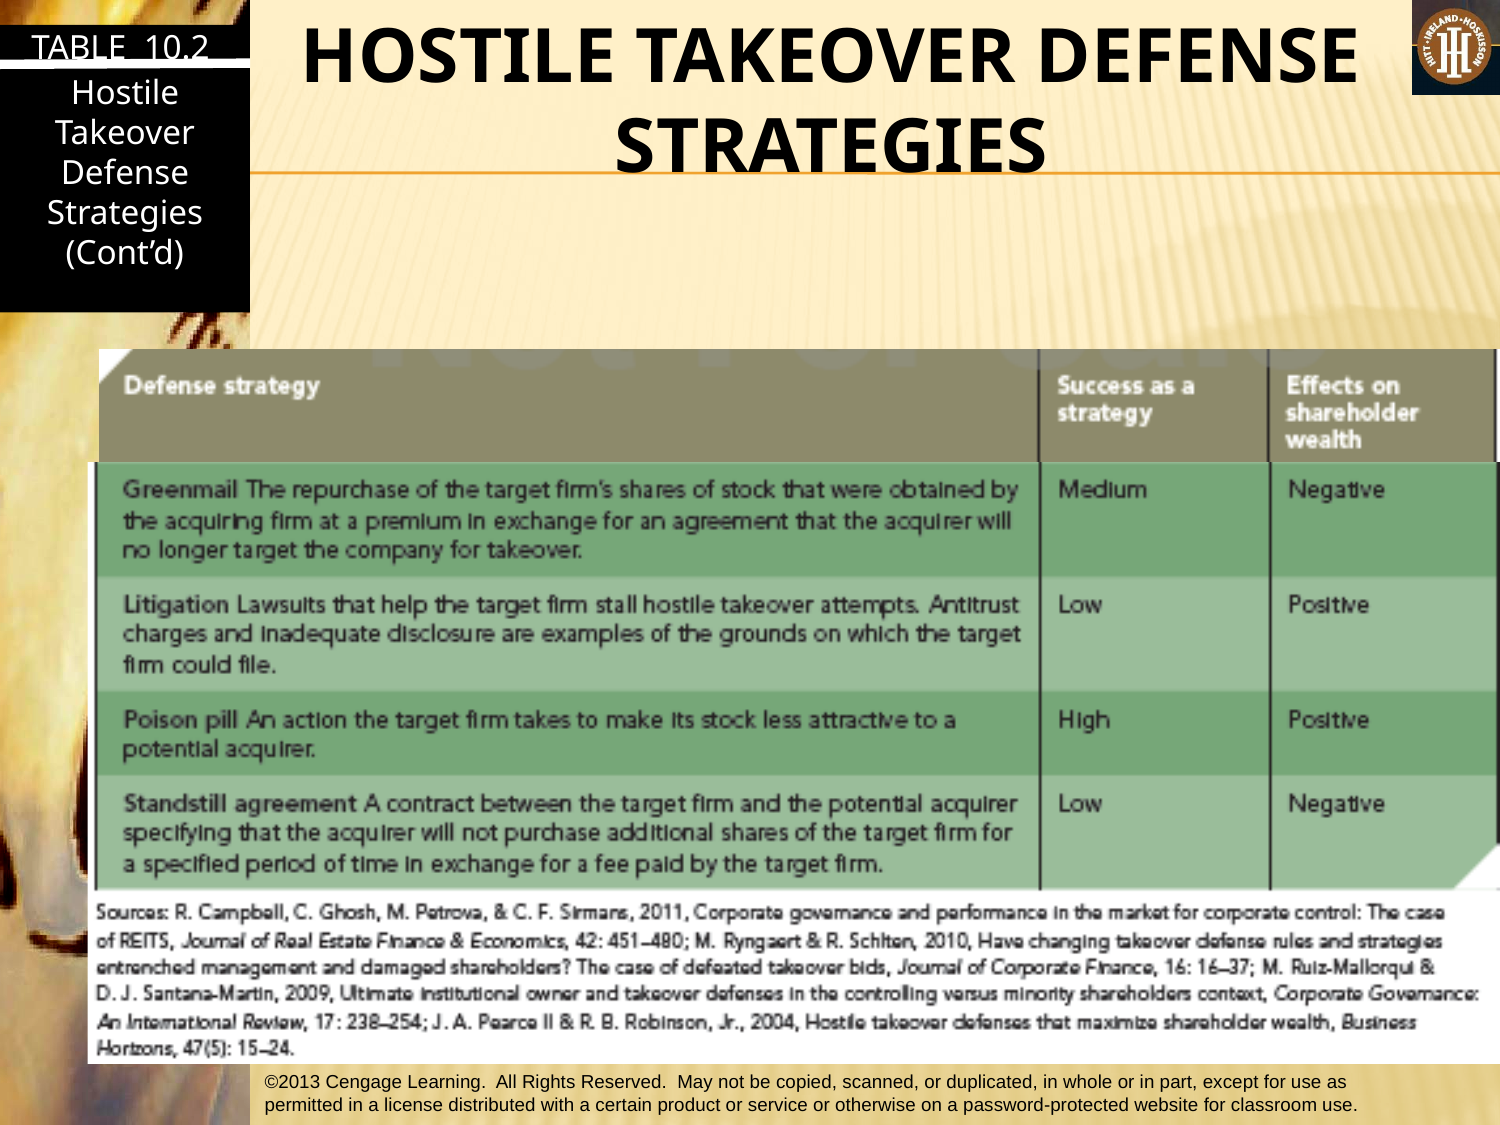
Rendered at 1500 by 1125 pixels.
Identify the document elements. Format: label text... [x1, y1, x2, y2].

picture [1413, 0, 1500, 95]
text_box [0, 0, 249, 24]
text_box TABLE 10.2 Hostile Takeover Defense Strategies (Cont’d) [0, 24, 250, 313]
picture [0, 313, 1500, 1125]
text_box HOSTILE TAKEOVER DEFENSE STRATEGIES [249, 0, 1413, 195]
